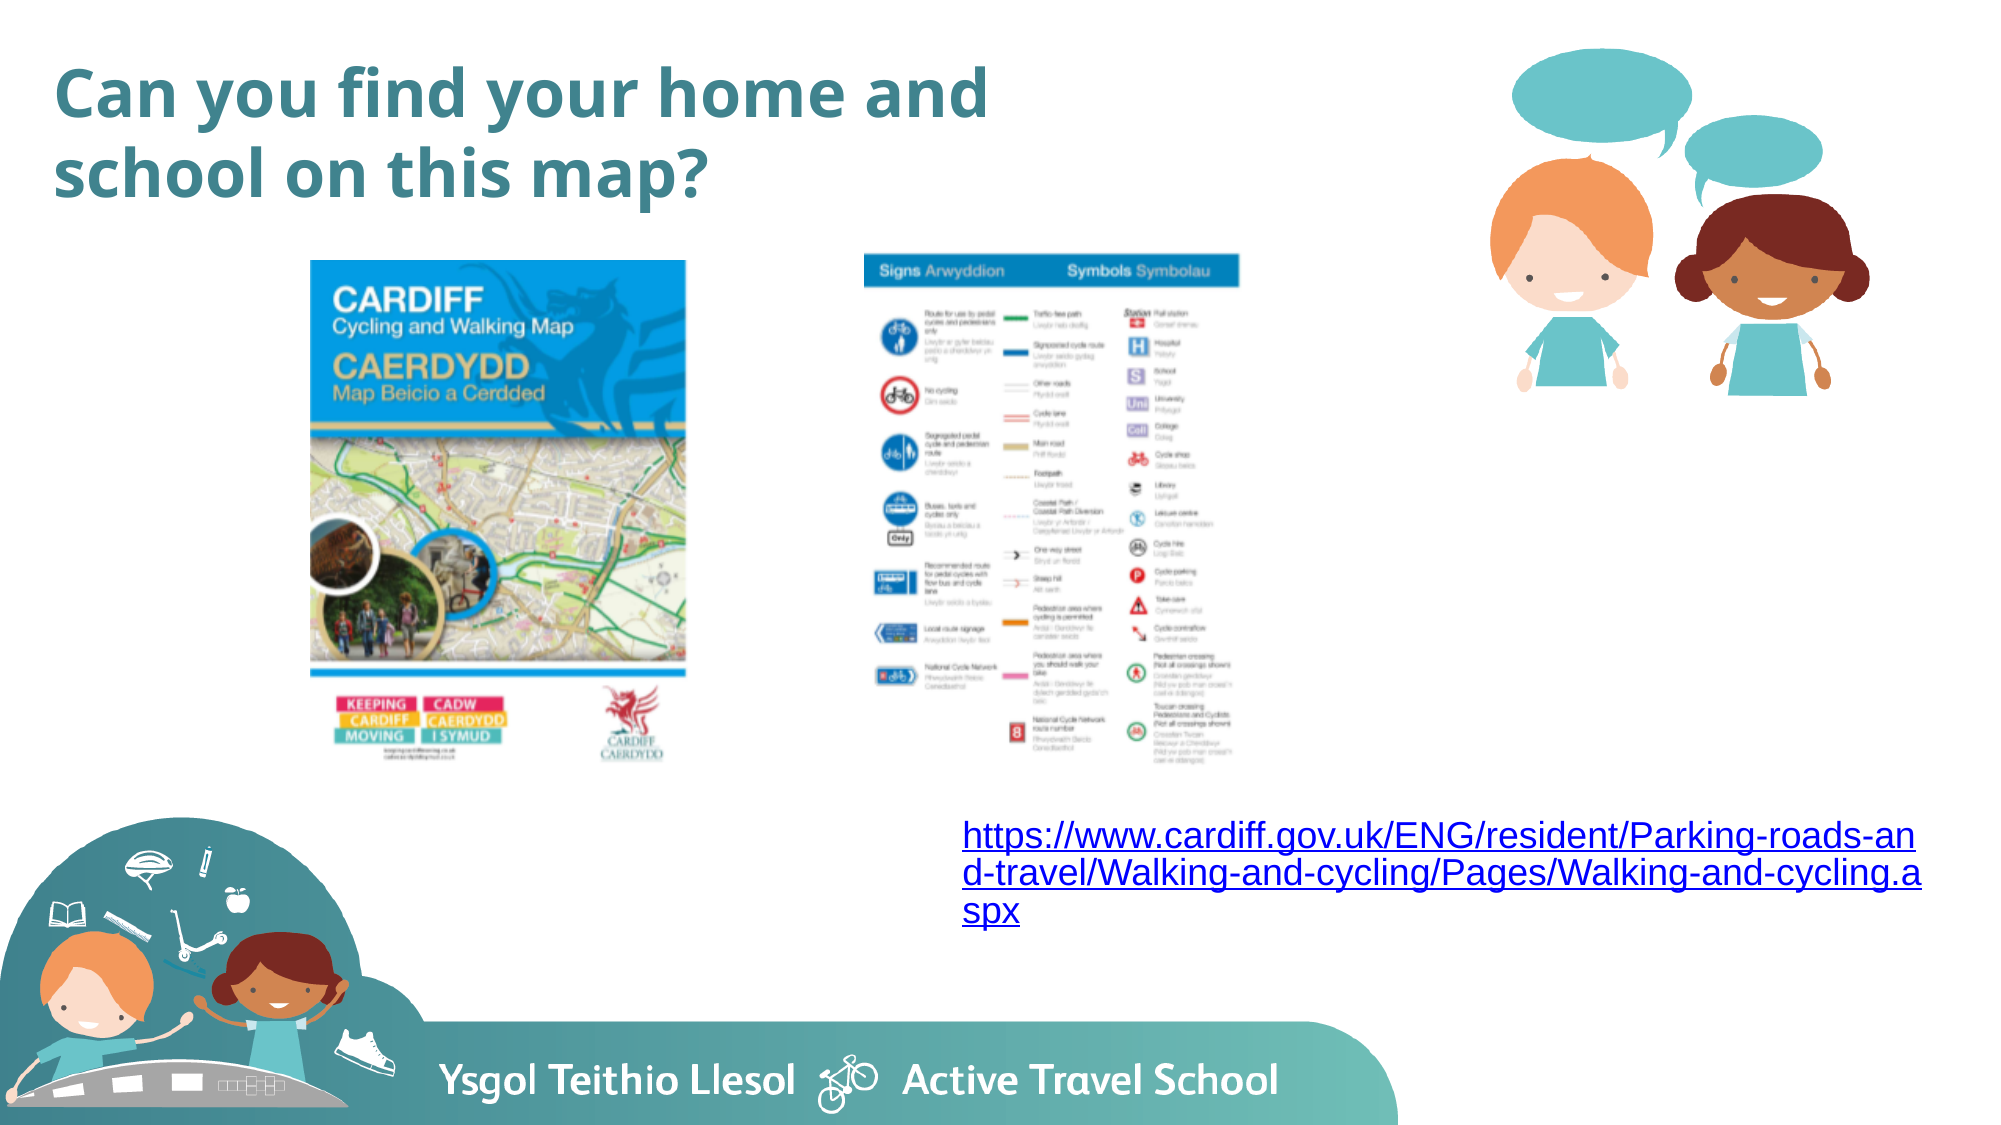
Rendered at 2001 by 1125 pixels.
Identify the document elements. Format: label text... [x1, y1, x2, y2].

picture [0, 0, 1902, 1125]
text_box https://www.cardiff.gov.uk/ENG/resident/Parking-roads-and-travel/Walking-and-cycling/Pages/Walking-and-cycling.aspx [947, 803, 1948, 864]
text_box Can you find your home and school on this map? [38, 43, 1165, 218]
